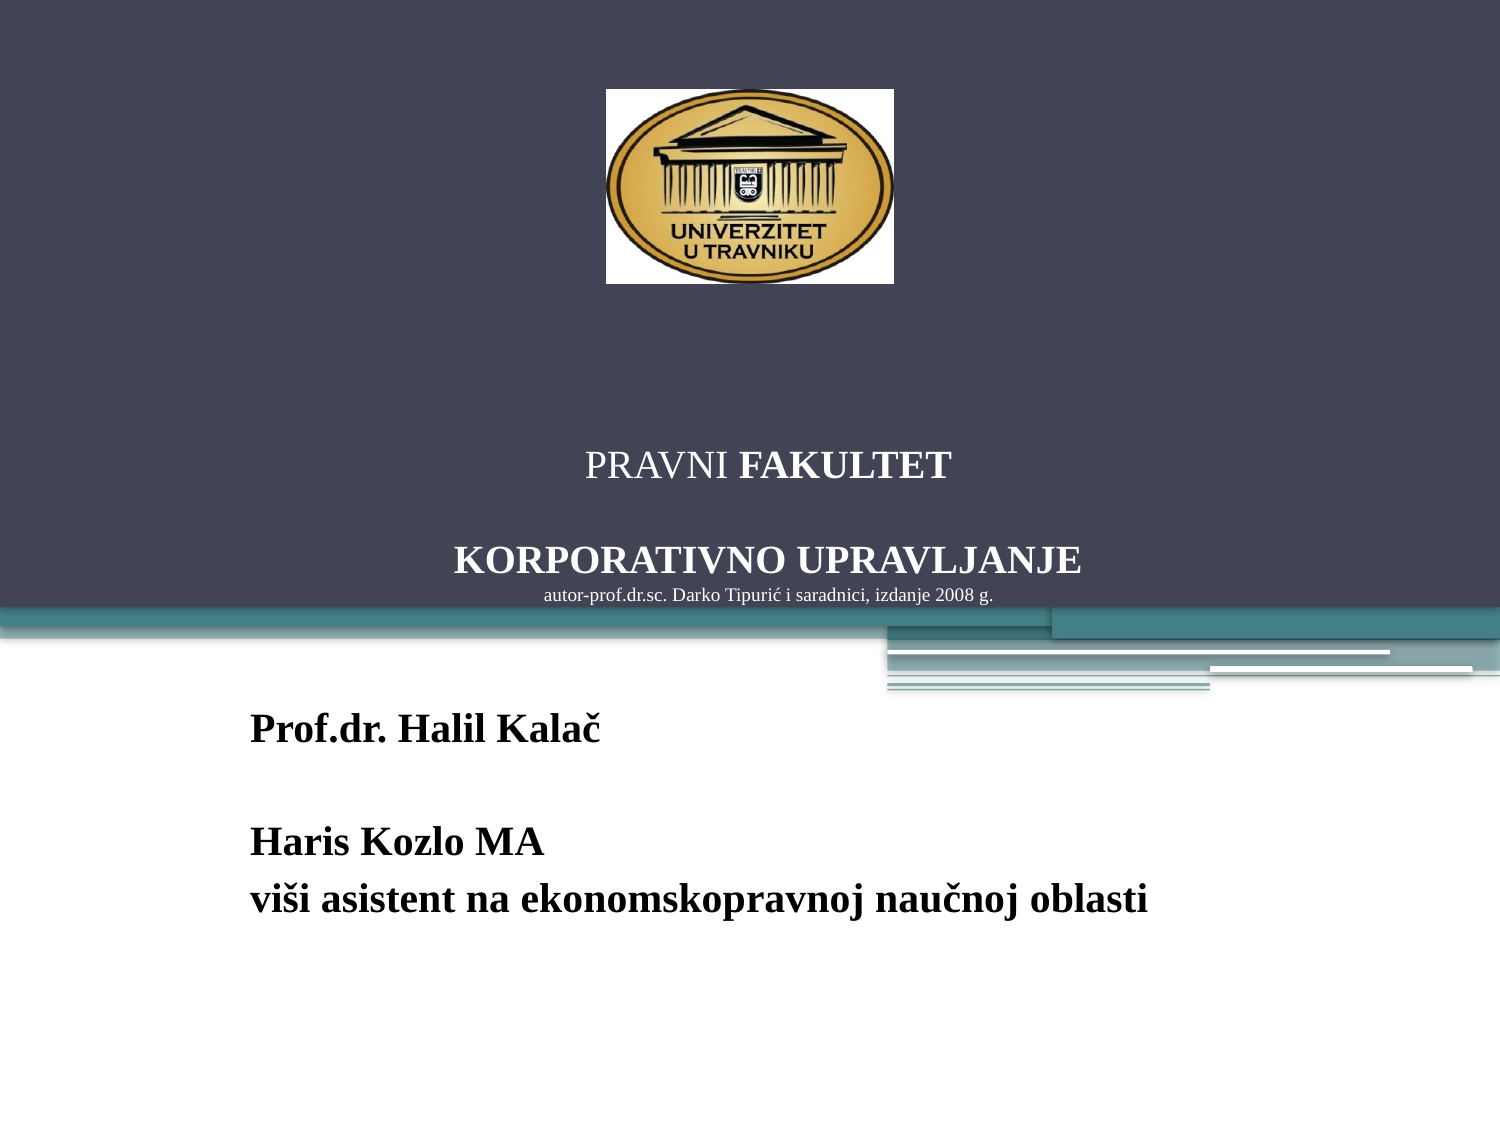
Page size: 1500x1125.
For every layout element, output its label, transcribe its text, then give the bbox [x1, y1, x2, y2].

picture [605, 89, 894, 285]
subtitle Prof.dr. Halil Kalač Haris Kozlo MA viši asistent na ekonomskopravnoj naučnoj oblasti [225, 637, 1275, 1035]
title PRAVNI FAKULTET KORPORATIVNO UPRAVLJANJE autor-prof.dr.sc. Darko Tipurić i saradnici, izdanje 2008 g. [75, 394, 1463, 636]
